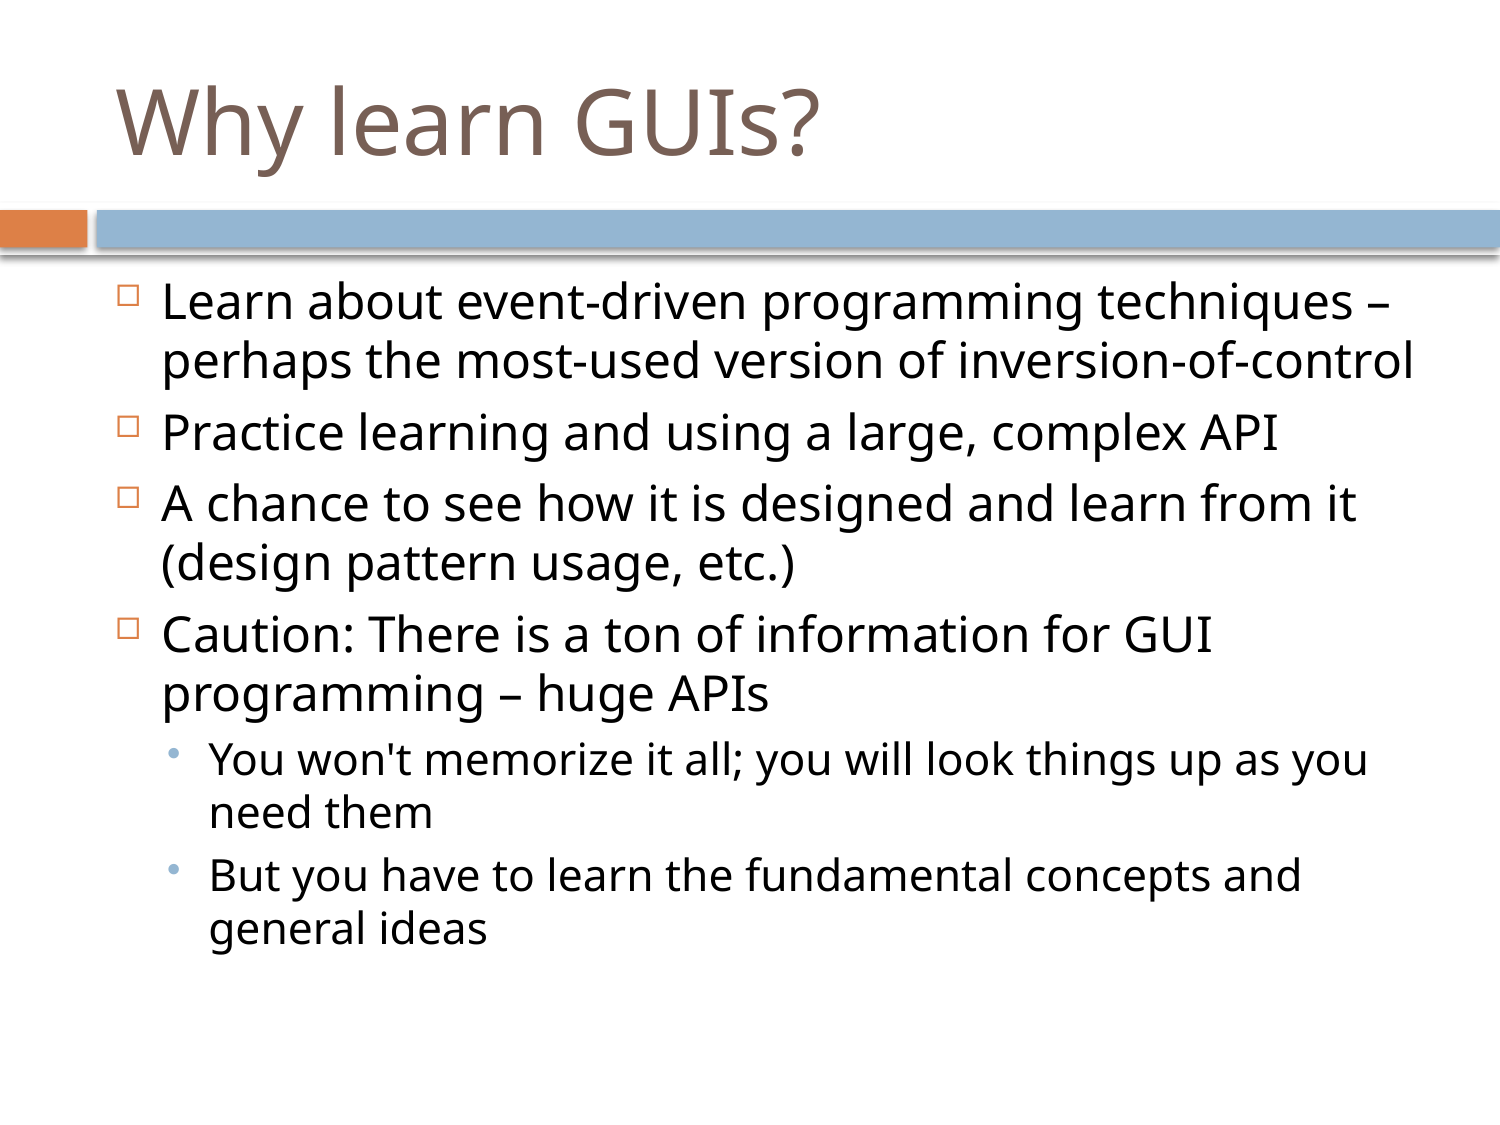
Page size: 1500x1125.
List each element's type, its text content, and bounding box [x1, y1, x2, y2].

list Learn about event-driven programming techniques – perhaps the most-used version of inversion-of-control Practice learning and using a large, complex API A chance to see how it is designed and learn from it (design pattern usage, etc.) Caution: There is a ton of information for GUI programming – huge APIs You won't memorize it all; you will look things up as you need them But you have to learn the fundamental concepts and general ideas [100, 262, 1438, 1005]
title Why learn GUIs? [100, 37, 1438, 200]
